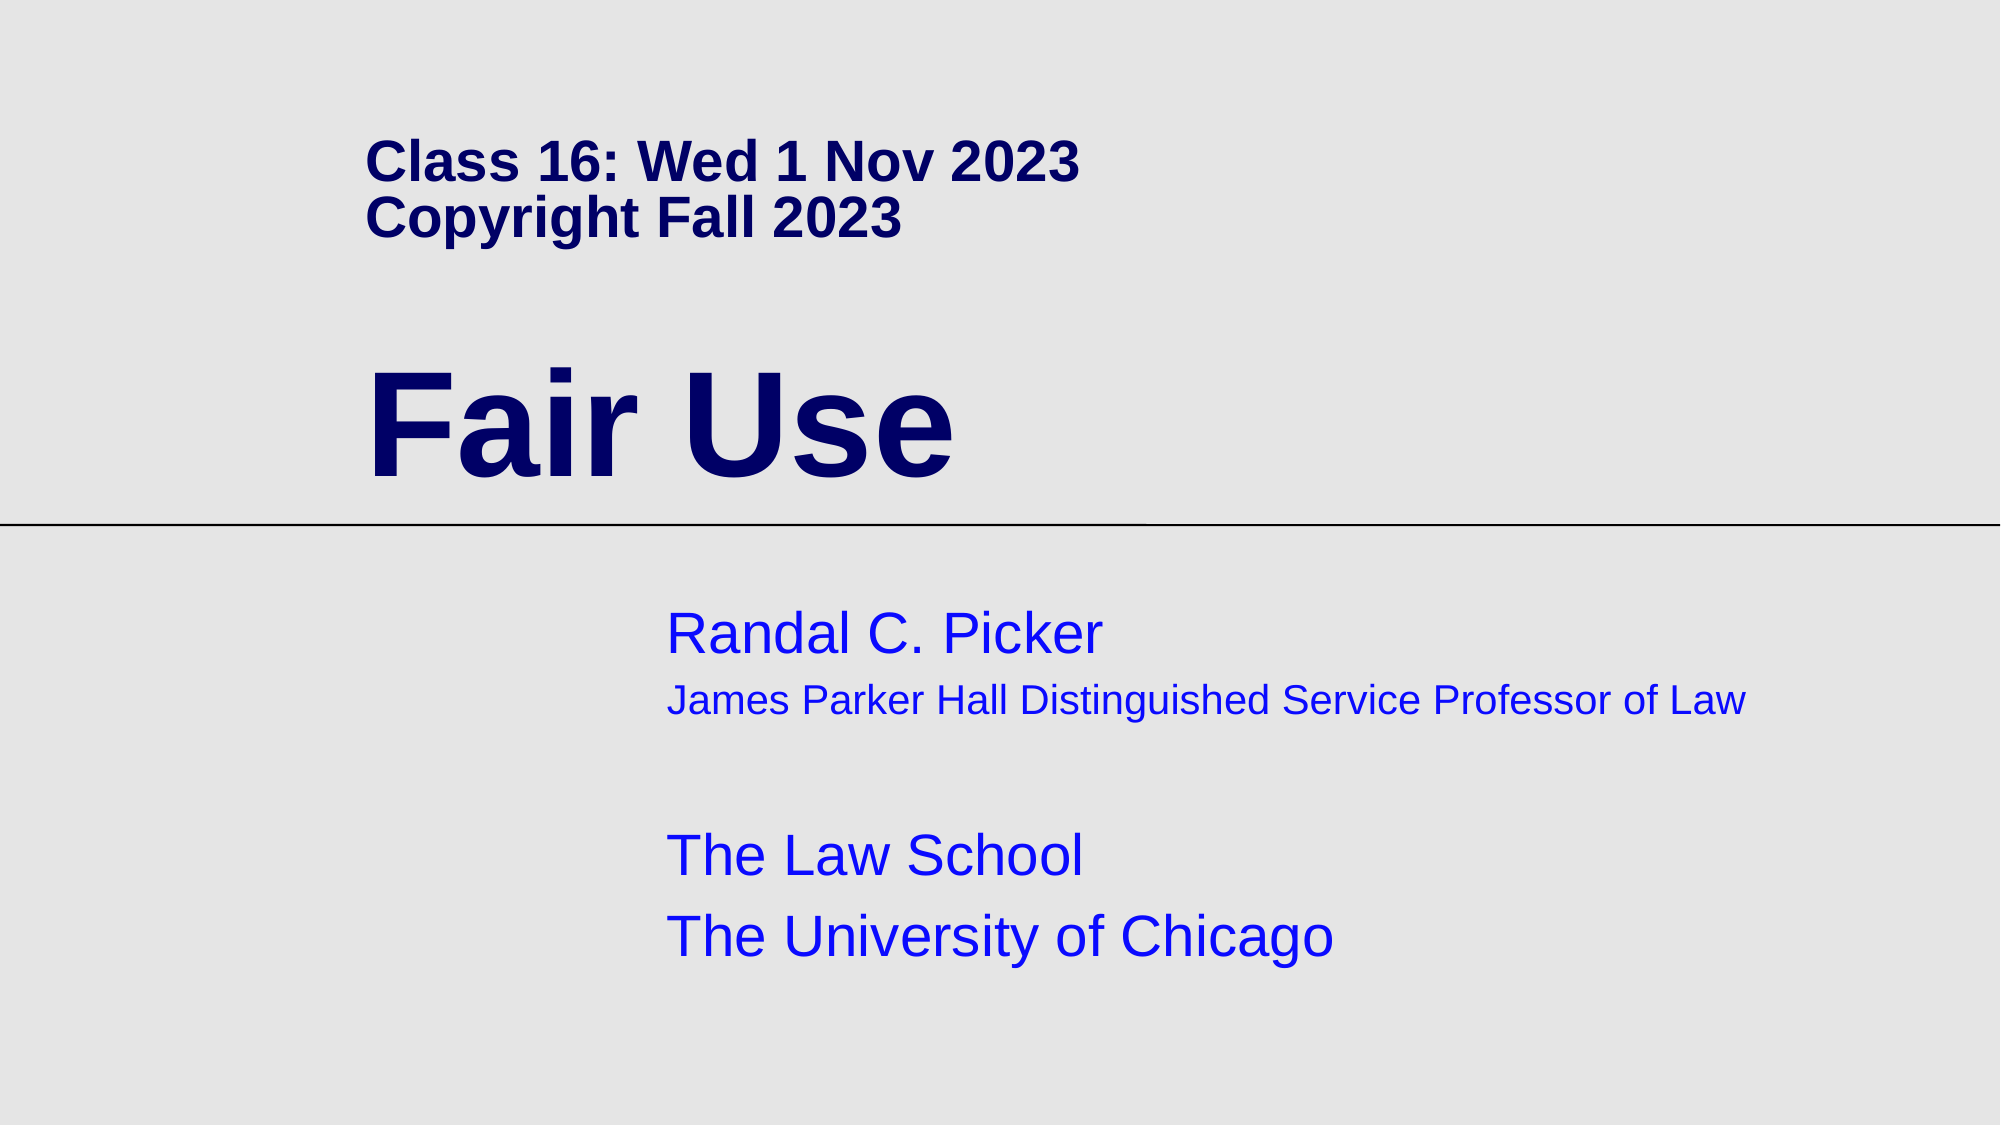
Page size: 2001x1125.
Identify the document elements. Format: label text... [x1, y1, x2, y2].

title Class 16: Wed 1 Nov 2023 Copyright Fall 2023 Fair Use [350, 87, 2000, 513]
subtitle Randal C. Picker James Parker Hall Distinguished Service Professor of Law The Law School The University of Chicago [651, 587, 1842, 875]
